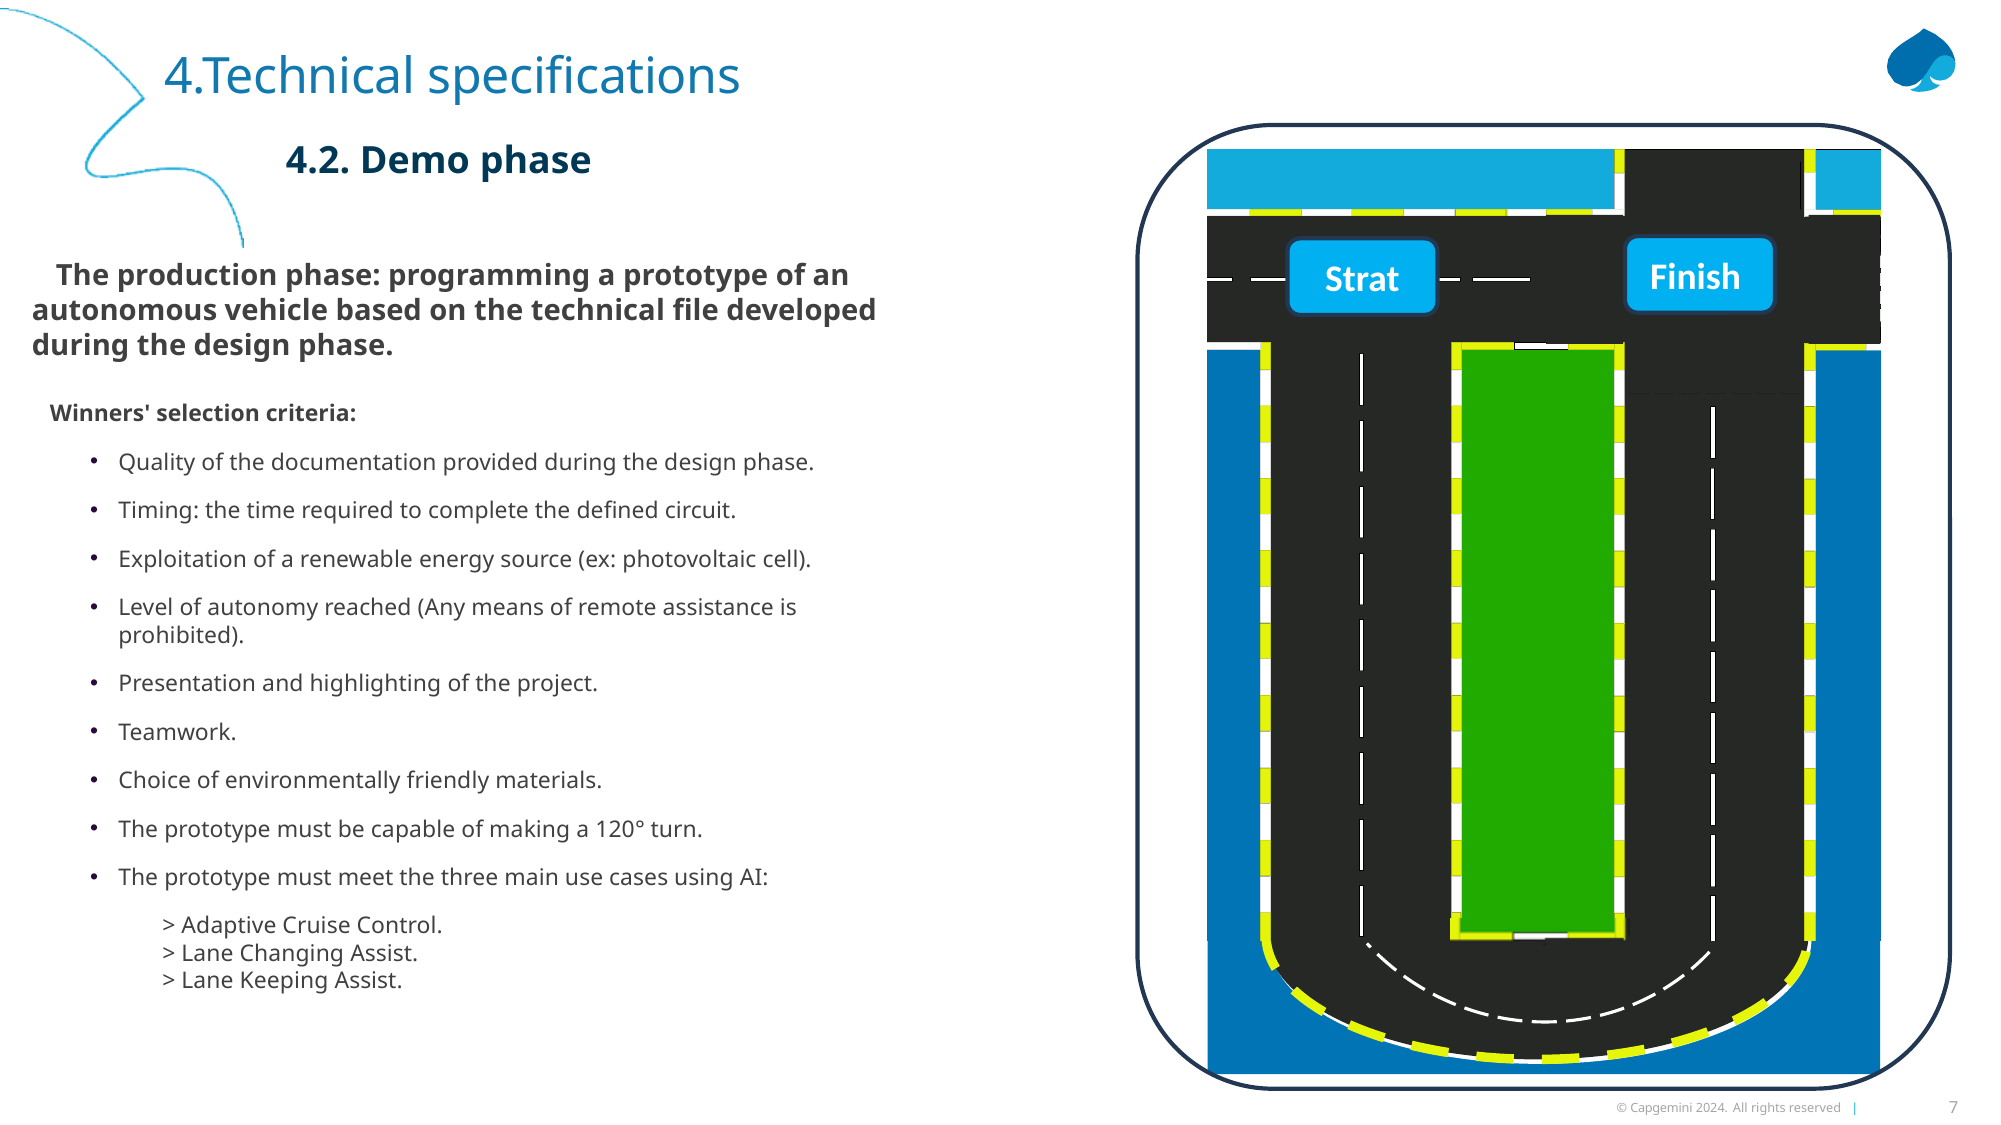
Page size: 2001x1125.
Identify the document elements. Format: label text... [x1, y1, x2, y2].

picture [0, 8, 244, 248]
text_box [1371, 949, 1711, 1023]
text_box 4.2. Demo phase [248, 128, 725, 188]
picture [1207, 149, 1881, 946]
text_box 4.Technical specifications [248, 41, 1338, 104]
text_box The production phase: programming a prototype of an autonomous vehicle based on the technical file developed during the design phase. Winners' selection criteria: Quality of the documentation provided during the design phase. Timing: the time required to complete the defined circuit. Exploitation of a renewable energy source (ex: photovoltaic cell). Level of autonomy reached (Any means of remote assistance is prohibited). Presentation and highlighting of the project. Teamwork. Choice of environmentally friendly materials. The prototype must be capable of making a 120° turn. The prototype must meet the three main use cases using AI: > Adaptive Cruise Control. > Lane Changing Assist. > Lane Keeping Assist. [14, 248, 951, 1029]
slide_number © Capgemini 2024. All rights reserved | 7 [1614, 1089, 1966, 1125]
text_box [1135, 122, 1953, 1091]
